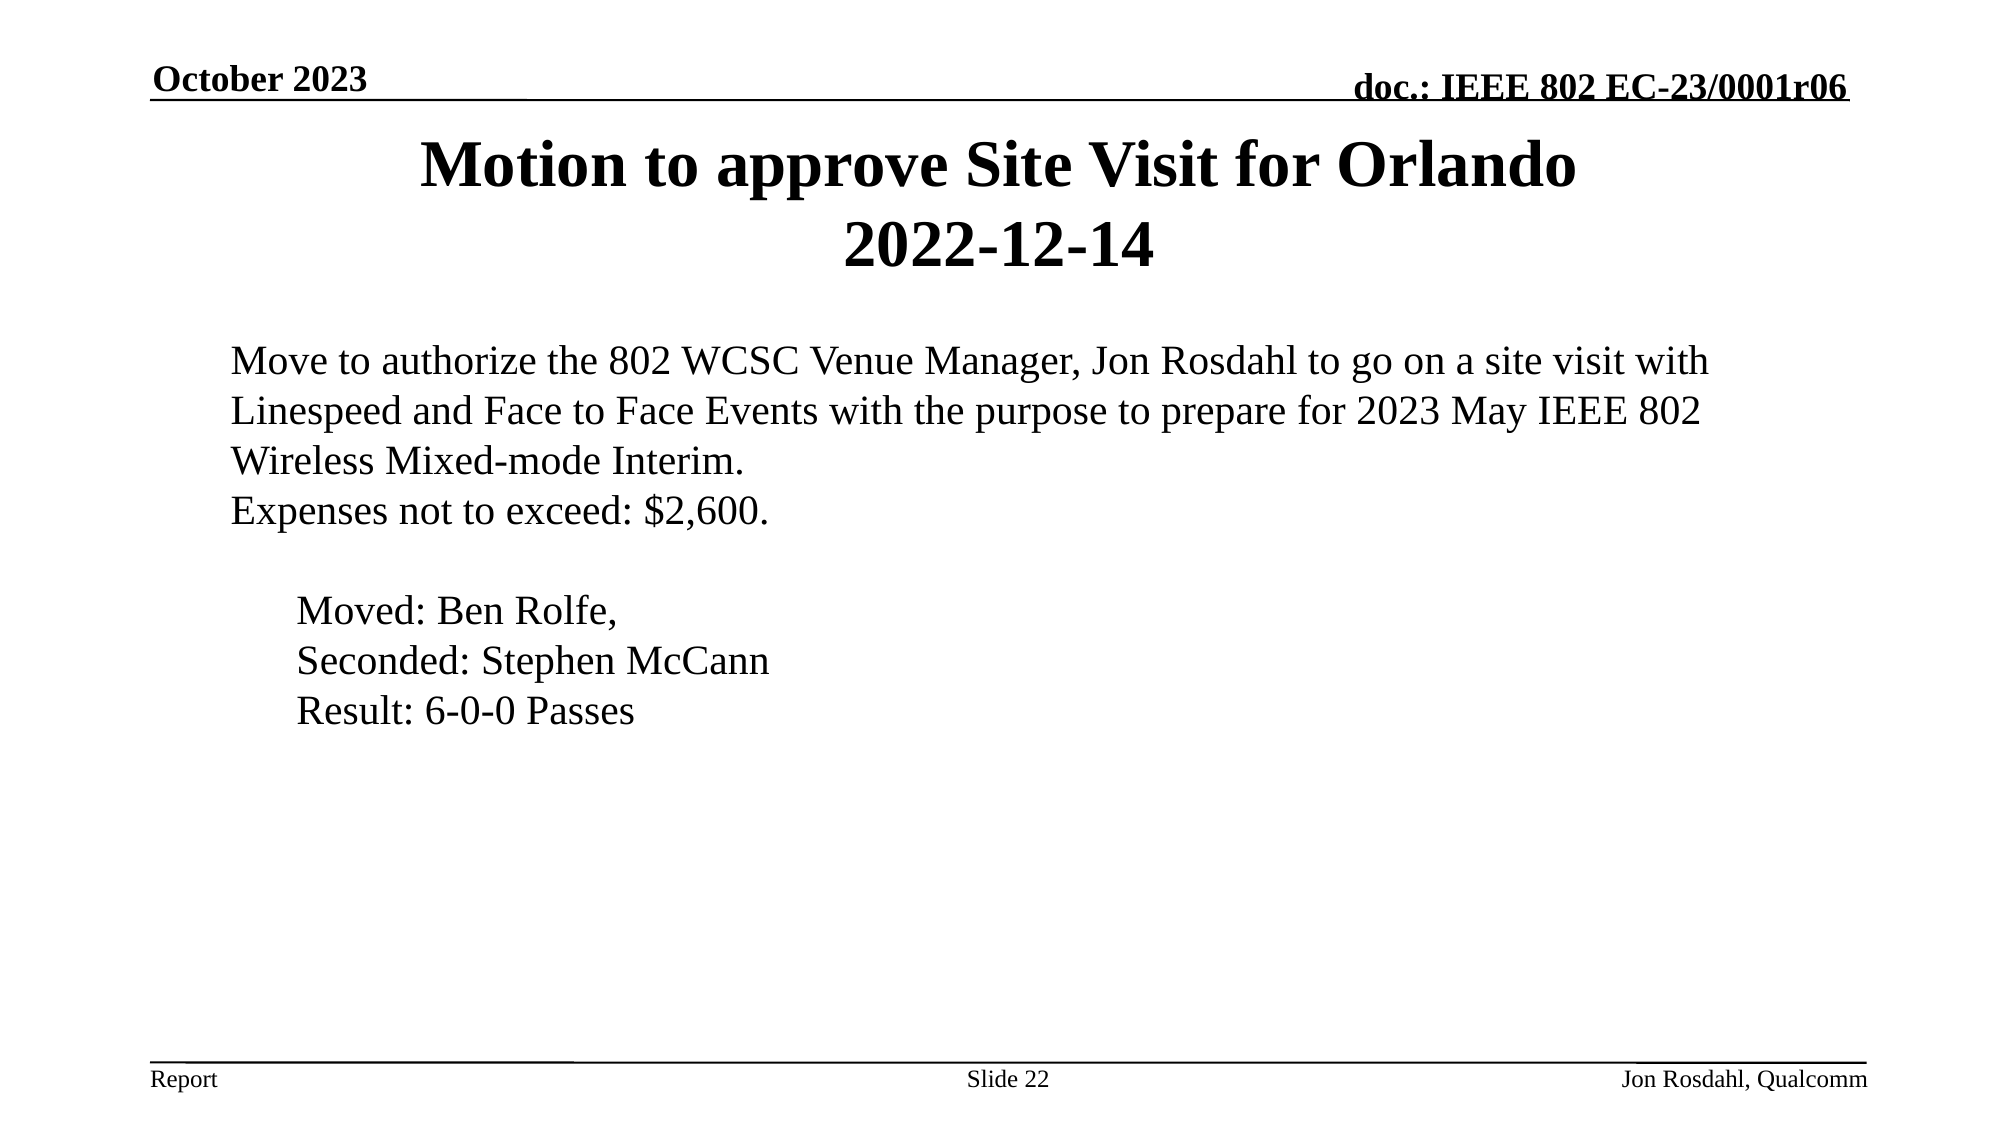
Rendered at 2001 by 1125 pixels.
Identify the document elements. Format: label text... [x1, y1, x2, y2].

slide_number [152, 54, 563, 100]
title Motion to approve Site Visit for Orlando 2022-12-14 [149, 112, 1850, 288]
list Move to authorize the 802 WCSC Venue Manager, Jon Rosdahl to go on a site visit with Linespeed and Face to Face Events with the purpose to prepare for 2023 May IEEE 802 Wireless Mixed-mode Interim. Expenses not to exceed: $2,600. Moved: Ben Rolfe, Seconded: Stephen McCann Result: 6-0-0 Passes [149, 324, 1850, 1000]
footer Jon Rosdahl, Qualcomm [1171, 1061, 1869, 1093]
slide_number Slide 22 [950, 1061, 1067, 1123]
